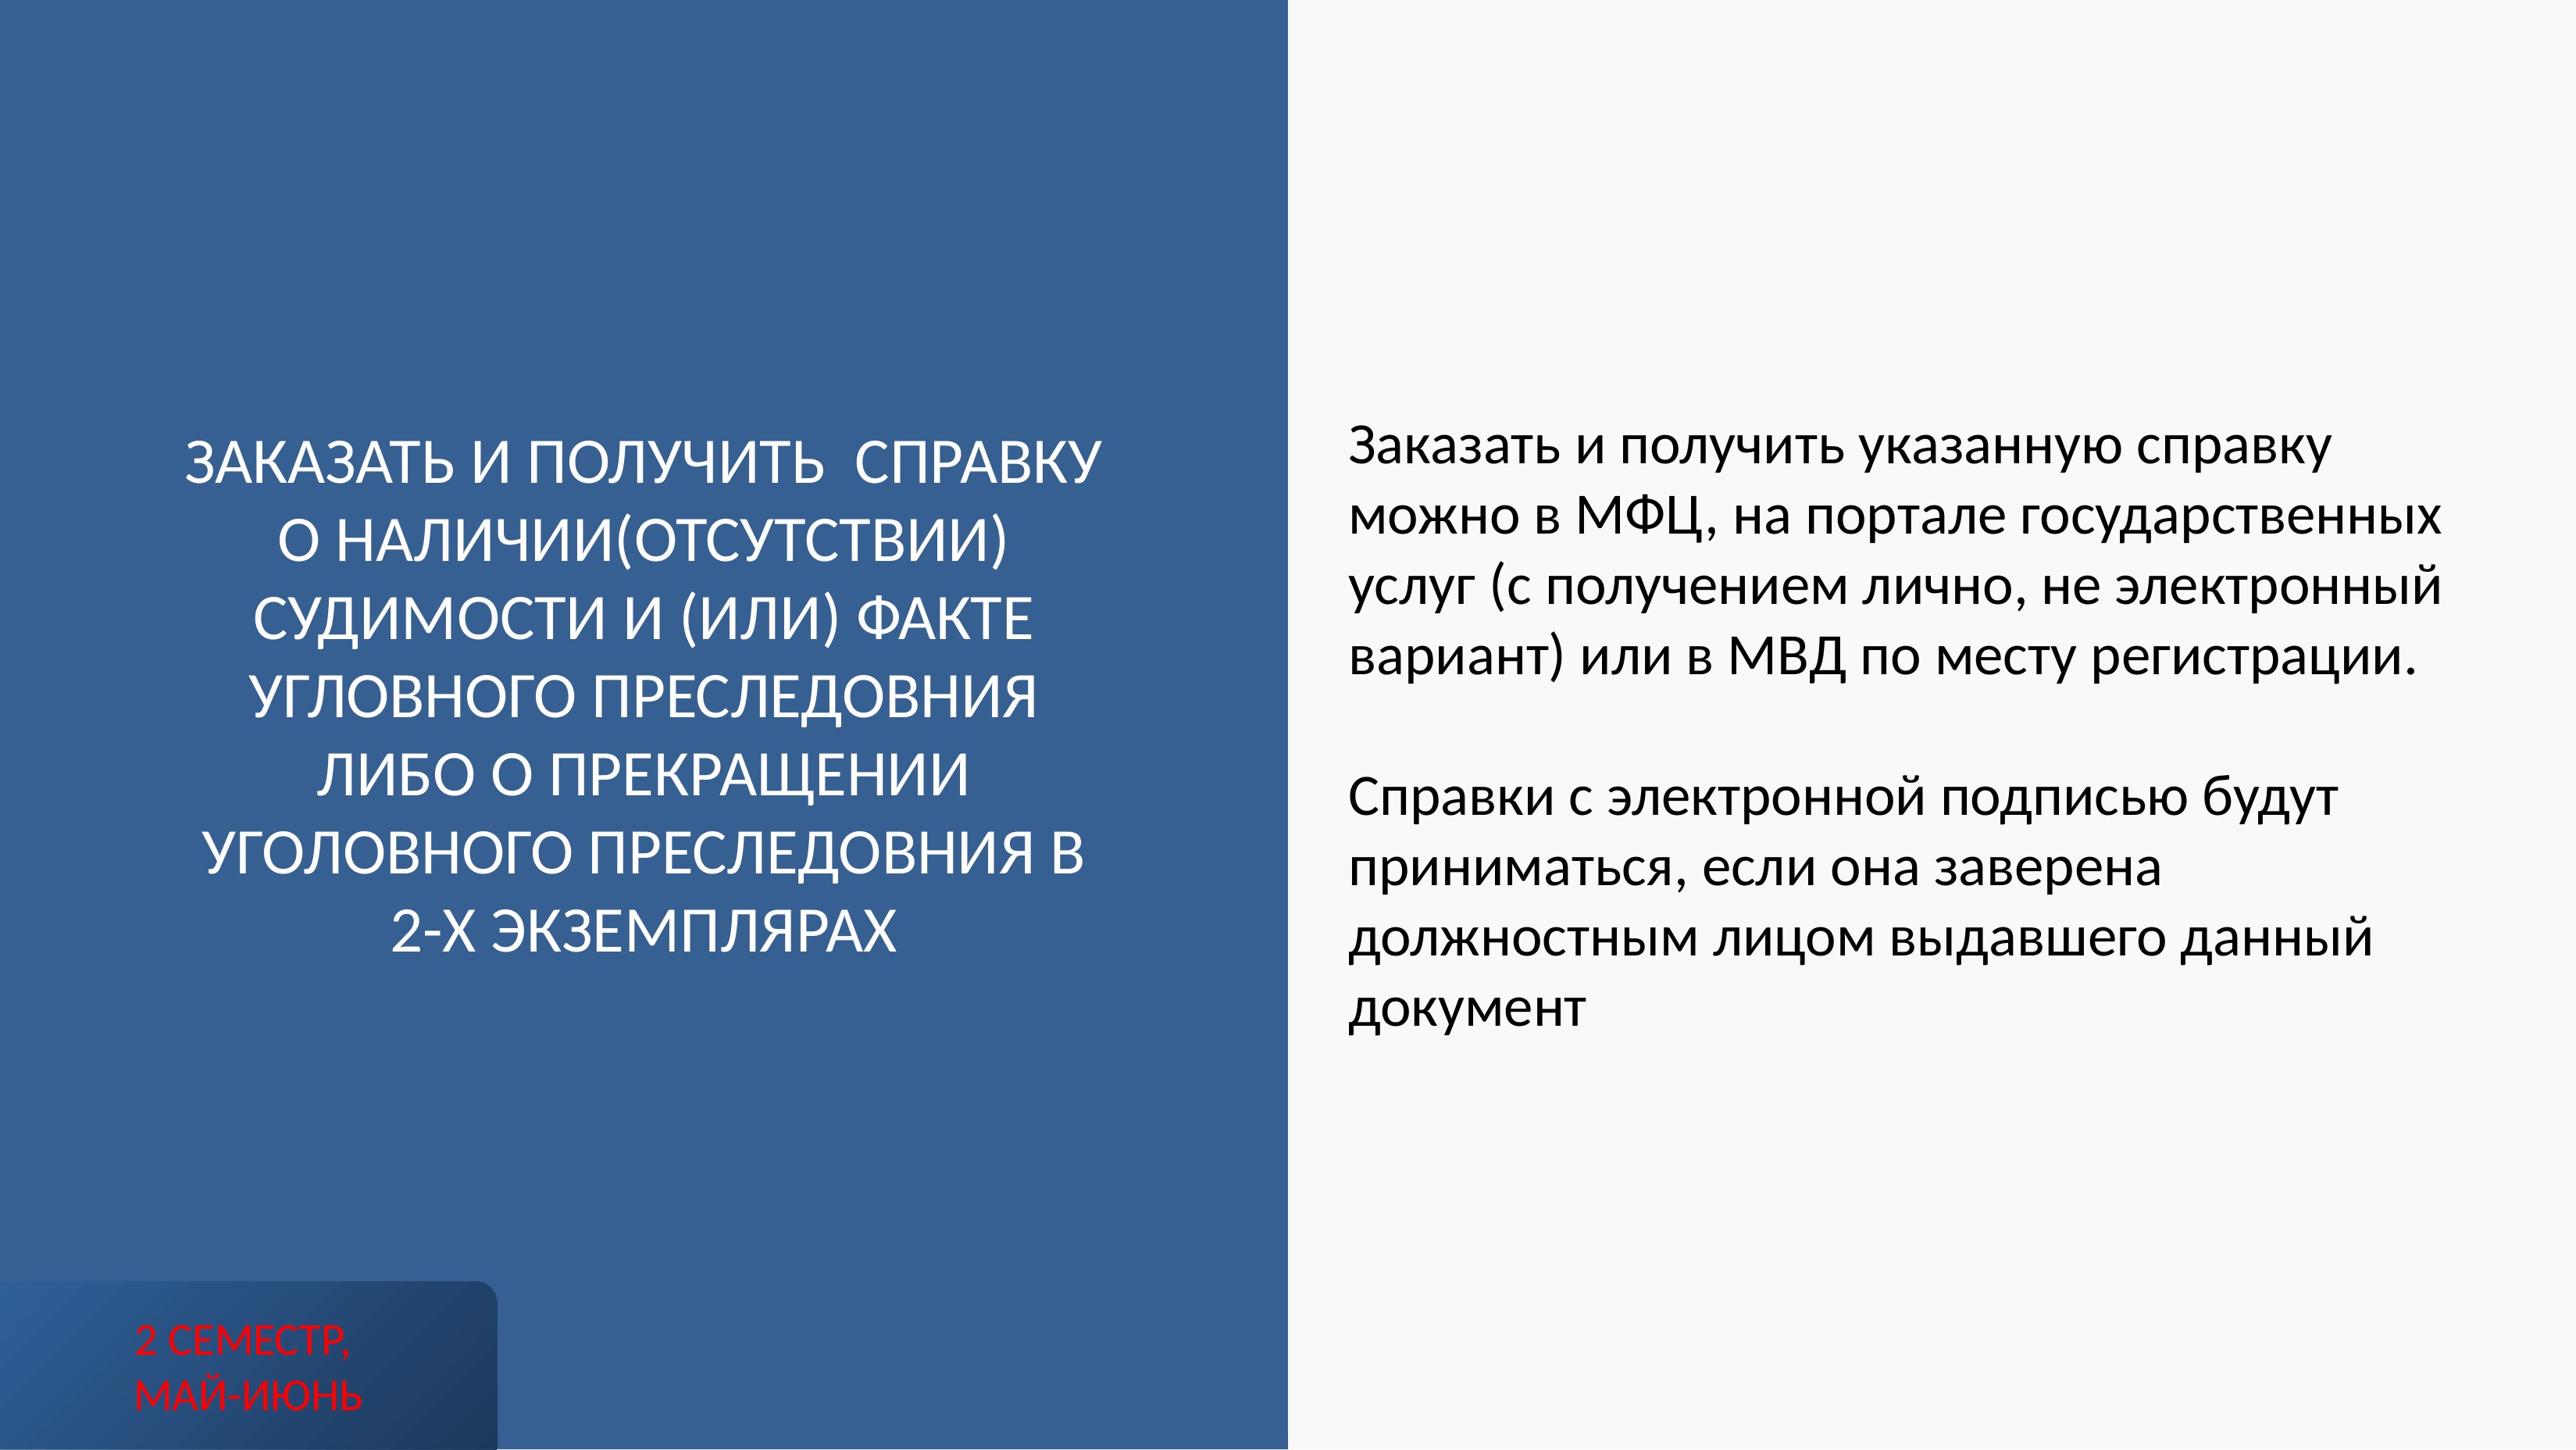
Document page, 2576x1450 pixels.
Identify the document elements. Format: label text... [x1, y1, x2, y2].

text_box Заказать и получить указанную справку можно в МФЦ, на портале государственных услуг (с получением лично, не электронный вариант) или в МВД по месту регистрации. Справки с электронной подписью будут приниматься, если она заверена должностным лицом выдавшего данный документ [1336, 398, 2486, 1044]
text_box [0, 0, 1289, 1450]
